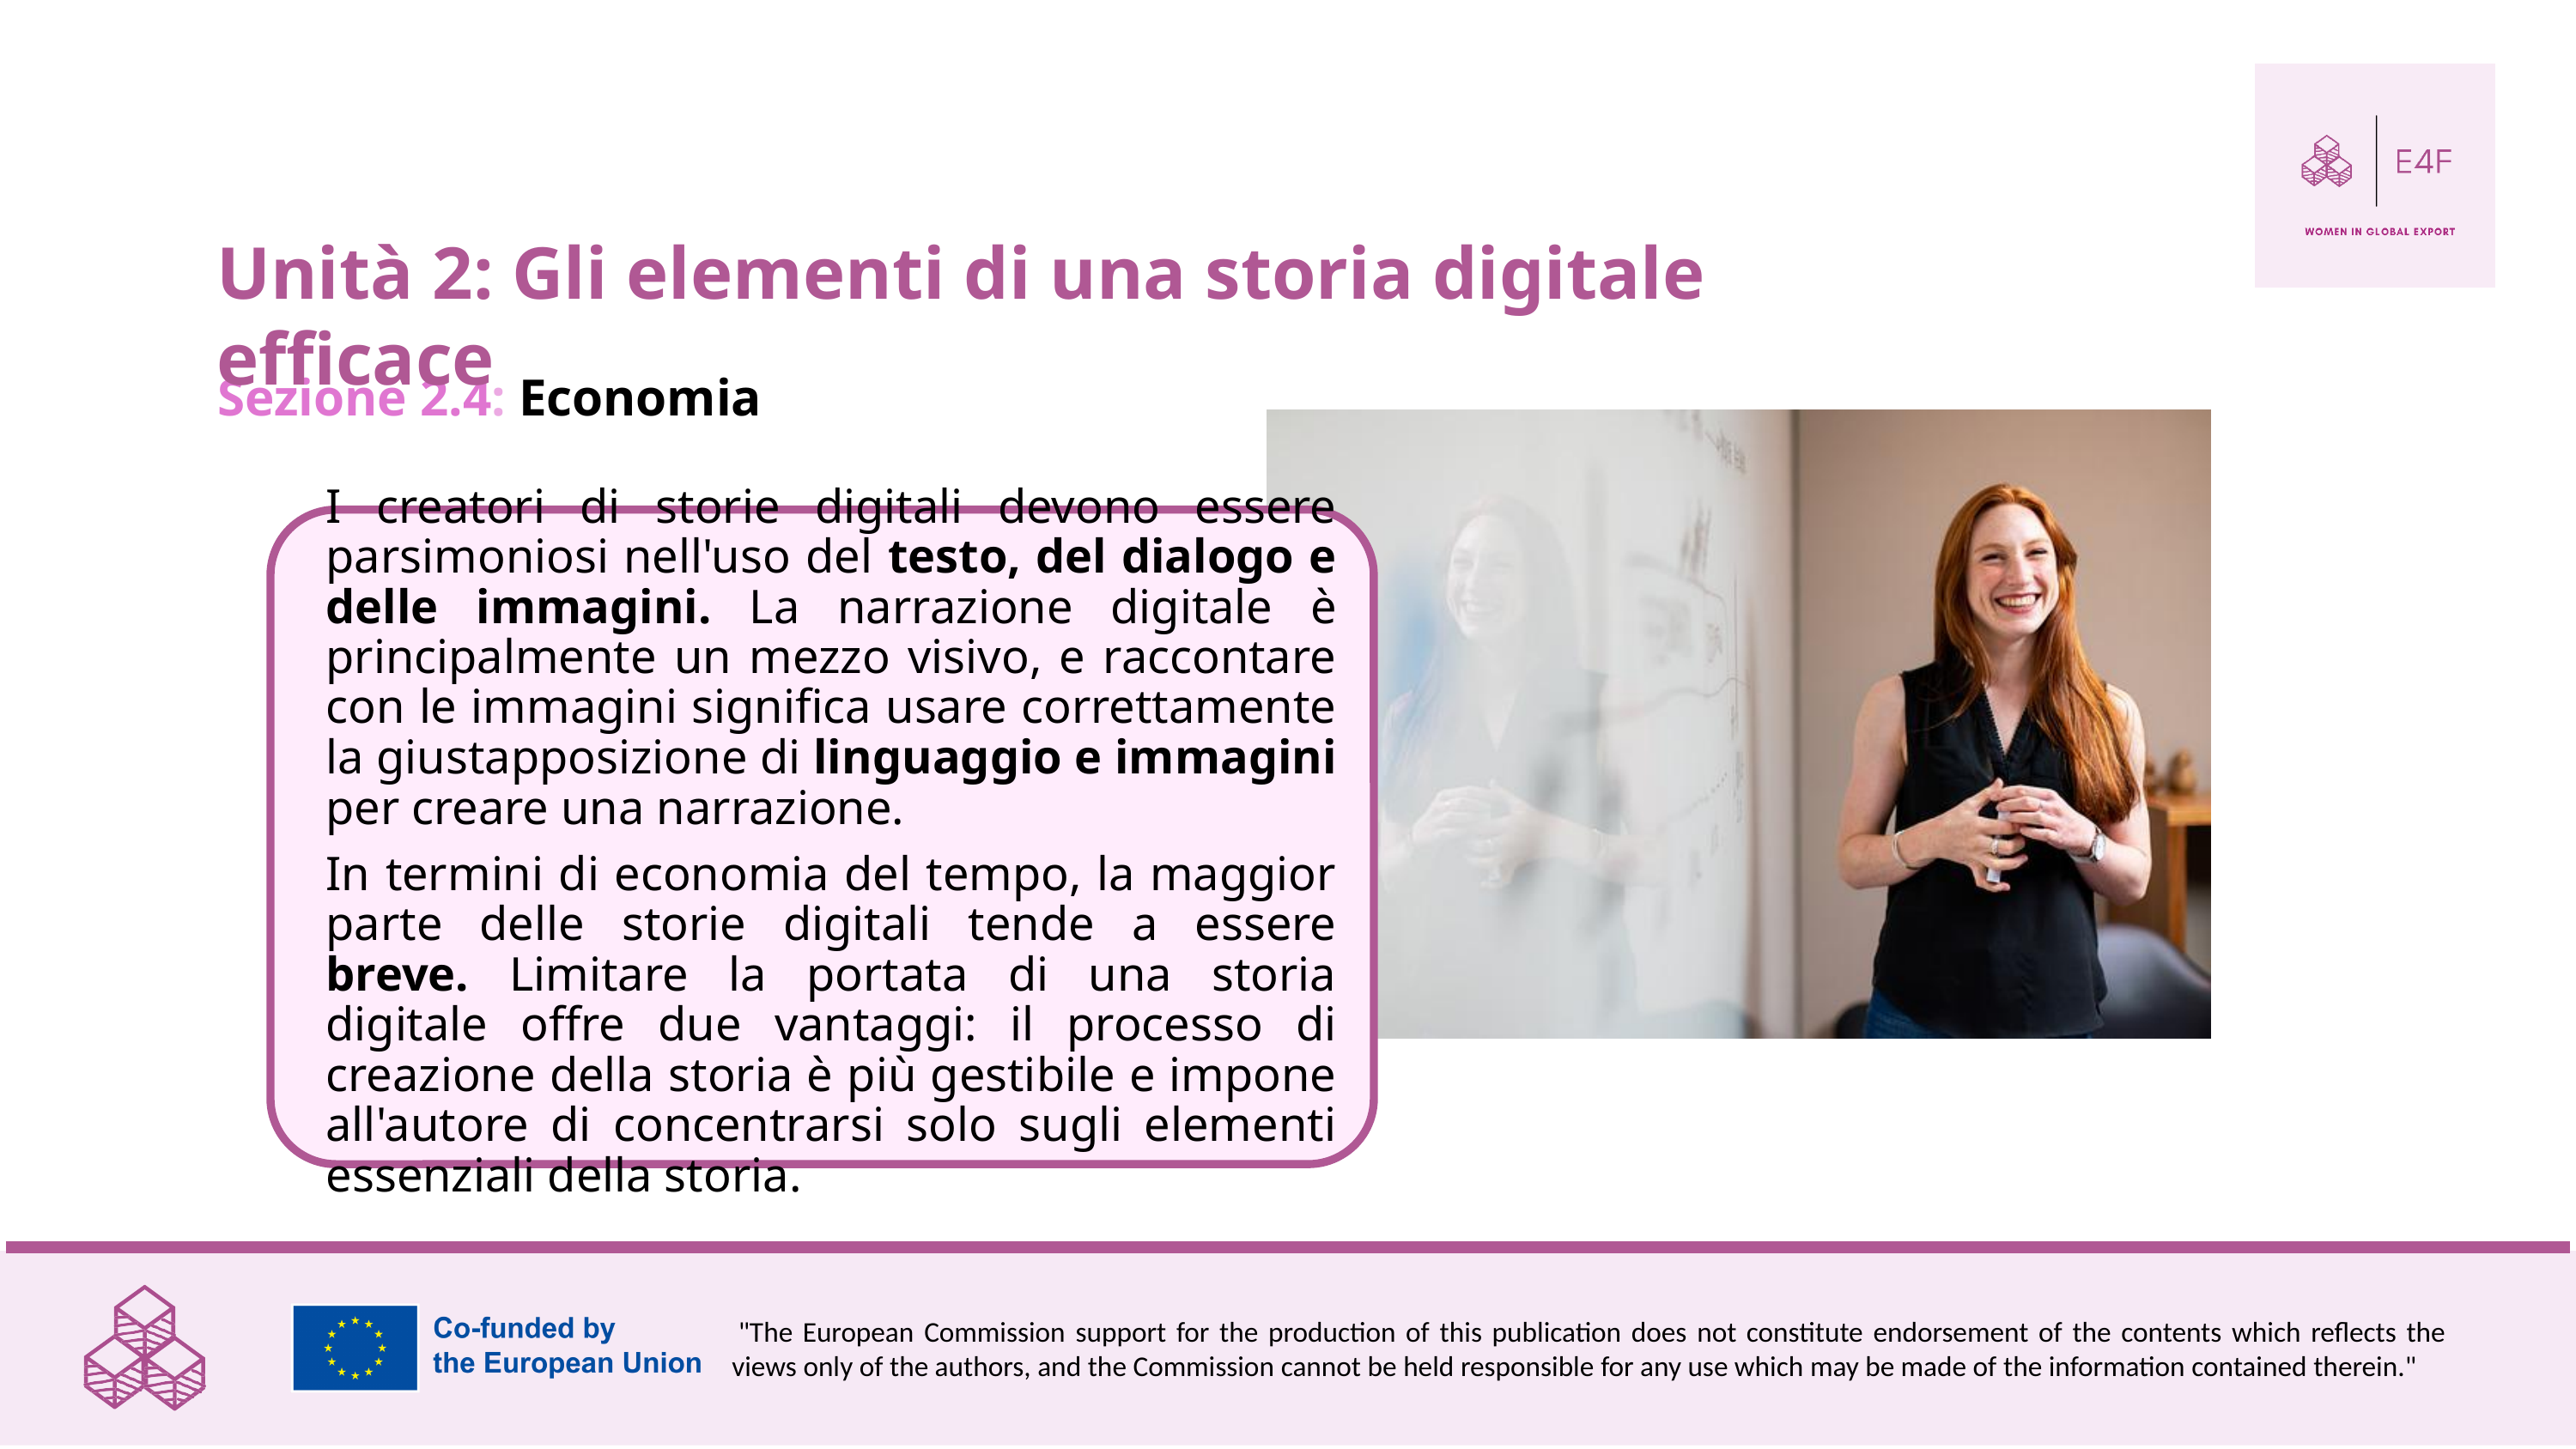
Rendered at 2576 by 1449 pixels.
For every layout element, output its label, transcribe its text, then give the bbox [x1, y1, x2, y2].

picture [113, 1315, 176, 1351]
text_box Unità 2: Gli elementi di una storia digitale efficace [204, 221, 1879, 406]
picture [1266, 409, 2212, 1039]
text_box Sezione 2.4: Economia [204, 406, 1619, 433]
picture [161, 1341, 176, 1351]
picture [288, 1300, 732, 1396]
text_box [268, 509, 1374, 1165]
picture [2254, 64, 2495, 288]
picture [83, 1364, 206, 1403]
